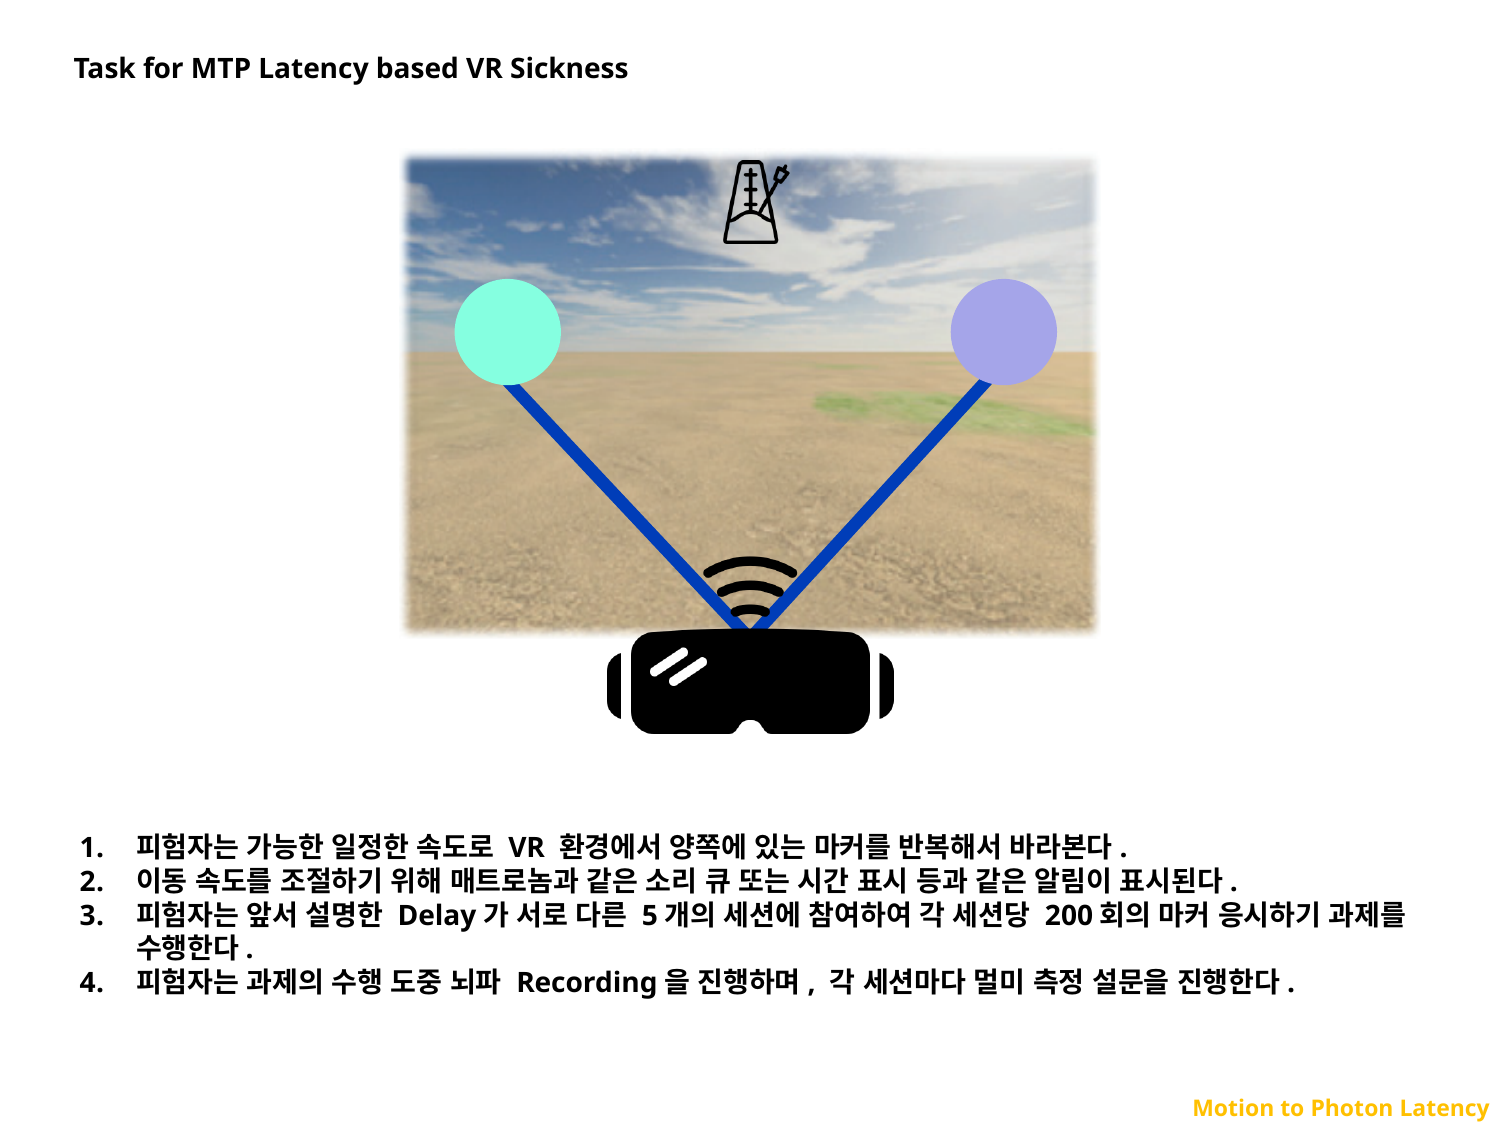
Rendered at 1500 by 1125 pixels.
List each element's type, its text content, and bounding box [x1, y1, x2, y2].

picture [596, 495, 903, 802]
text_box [489, 361, 748, 640]
picture [399, 148, 1101, 640]
text_box Task for MTP Latency based VR Sickness [58, 42, 969, 92]
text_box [749, 361, 1005, 640]
text_box 피험자는 가능한 일정한 속도로 VR 환경에서 양쪽에 있는 마커를 반복해서 바라본다. 이동 속도를 조절하기 위해 매트로놈과 같은 소리 큐 또는 시간 표시 등과 같은 알림이 표시된다. 피험자는 앞서 설명한 Delay가 서로 다른 5개의 세션에 참여하여 각 세션당 200회의 마커 응시하기 과제를 수행한다. 피험자는 과제의 수행 도중 뇌파 Recording을 진행하며, 각 세션마다 멀미 측정 설문을 진행한다. [64, 822, 1436, 1006]
